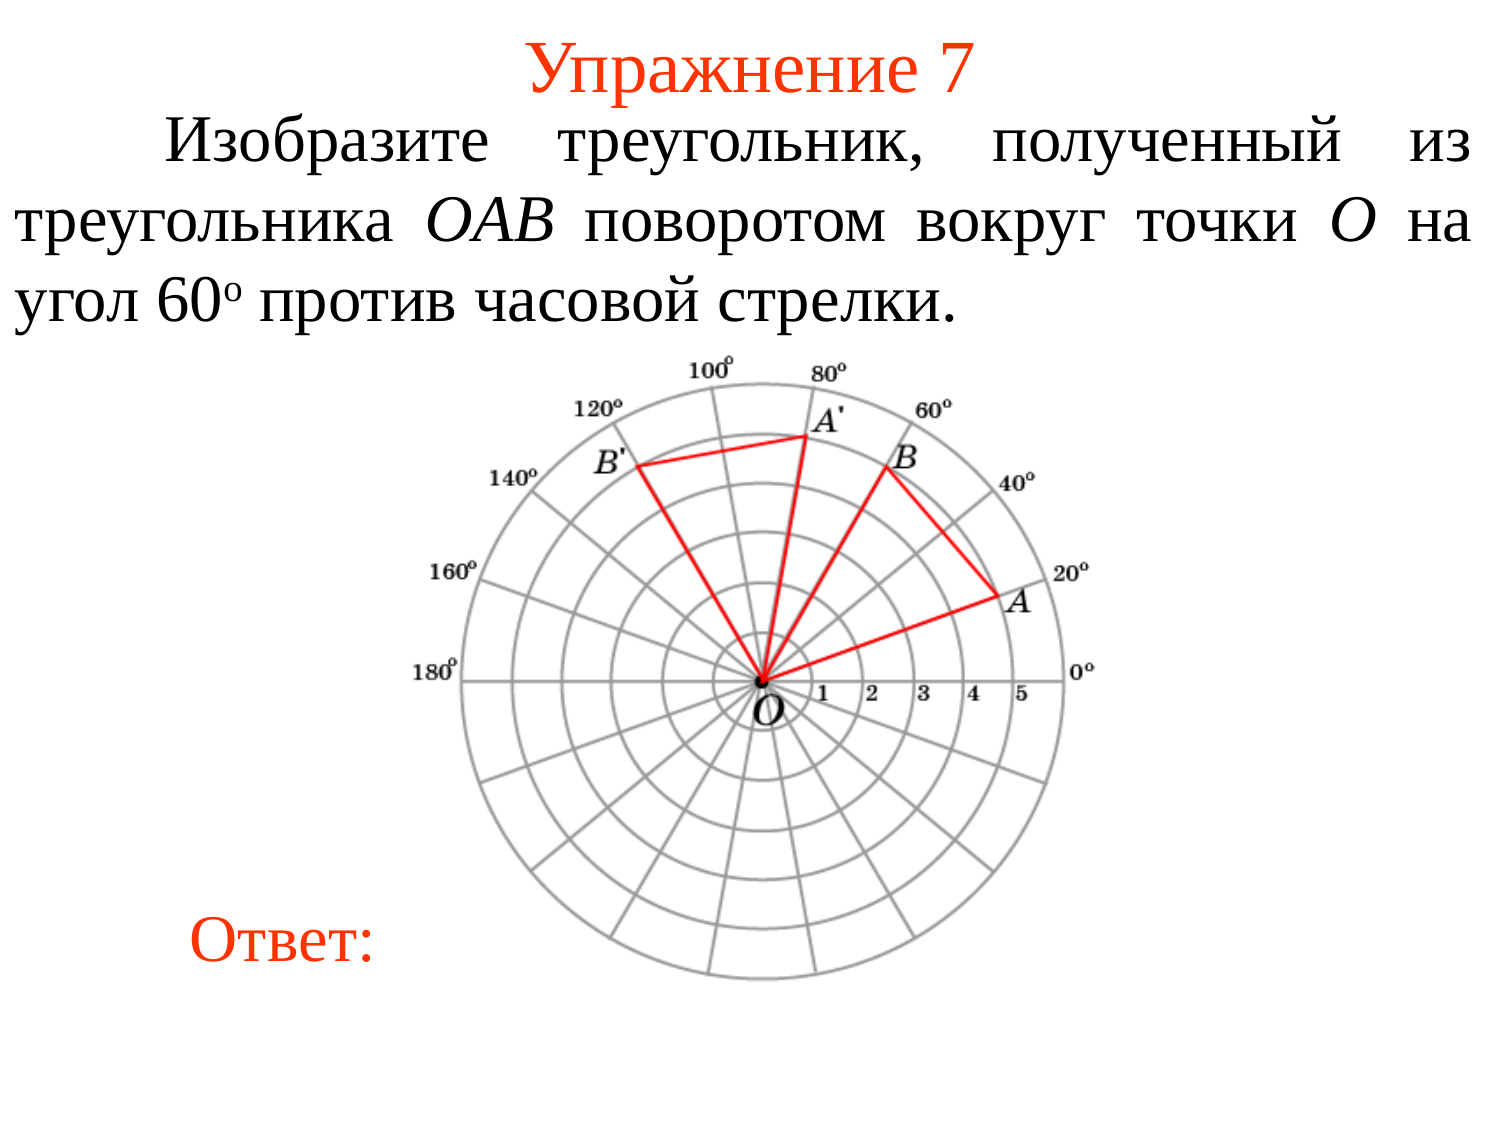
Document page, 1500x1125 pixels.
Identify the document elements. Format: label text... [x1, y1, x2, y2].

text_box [174, 349, 1095, 983]
title Упражнение 7 [112, 24, 1388, 87]
text_box Изобразите треугольник, полученный из треугольника OAB поворотом вокруг точки O на угол 60о против часовой стрелки. [0, 87, 1488, 343]
